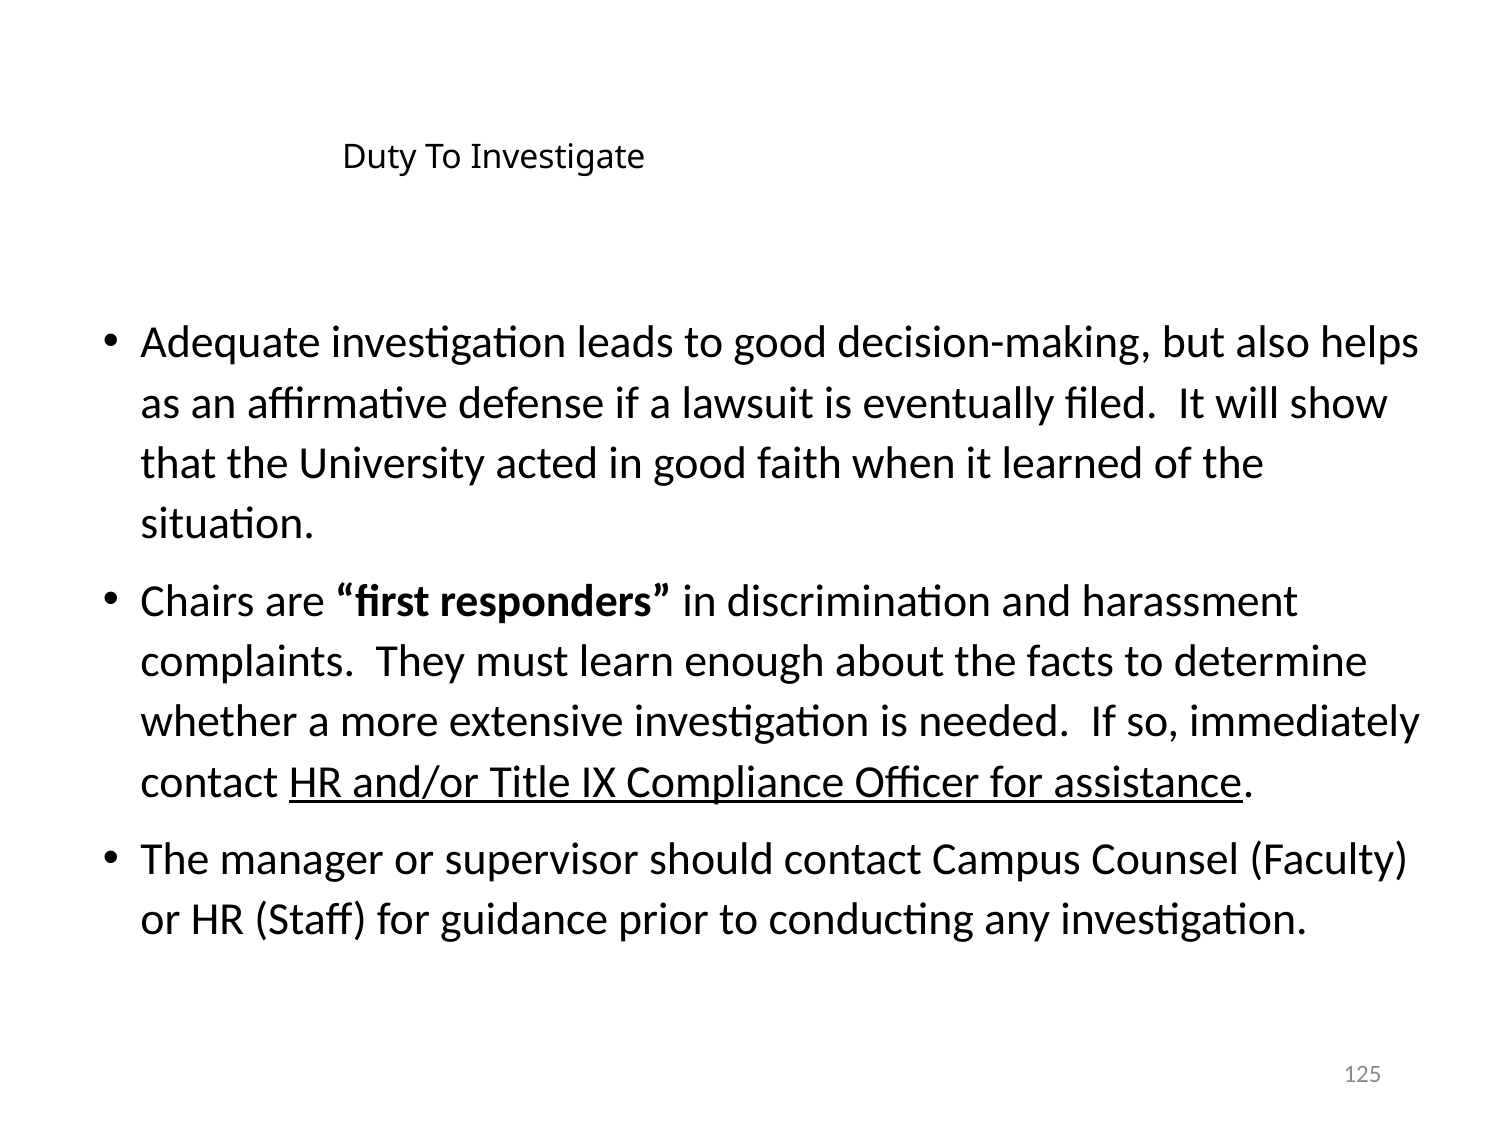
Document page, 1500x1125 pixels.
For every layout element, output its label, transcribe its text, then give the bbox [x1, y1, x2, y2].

title Duty To Investigate [0, 98, 1163, 261]
slide_number 125 [1059, 1042, 1397, 1103]
list Adequate investigation leads to good decision-making, but also helps as an affirmative defense if a lawsuit is eventually filed. It will show that the University acted in good faith when it learned of the situation. Chairs are “first responders” in discrimination and harassment complaints. They must learn enough about the facts to determine whether a more extensive investigation is needed. If so, immediately contact HR and/or Title IX Compliance Officer for assistance. The manager or supervisor should contact Campus Counsel (Faculty) or HR (Staff) for guidance prior to conducting any investigation. [87, 259, 1438, 1085]
